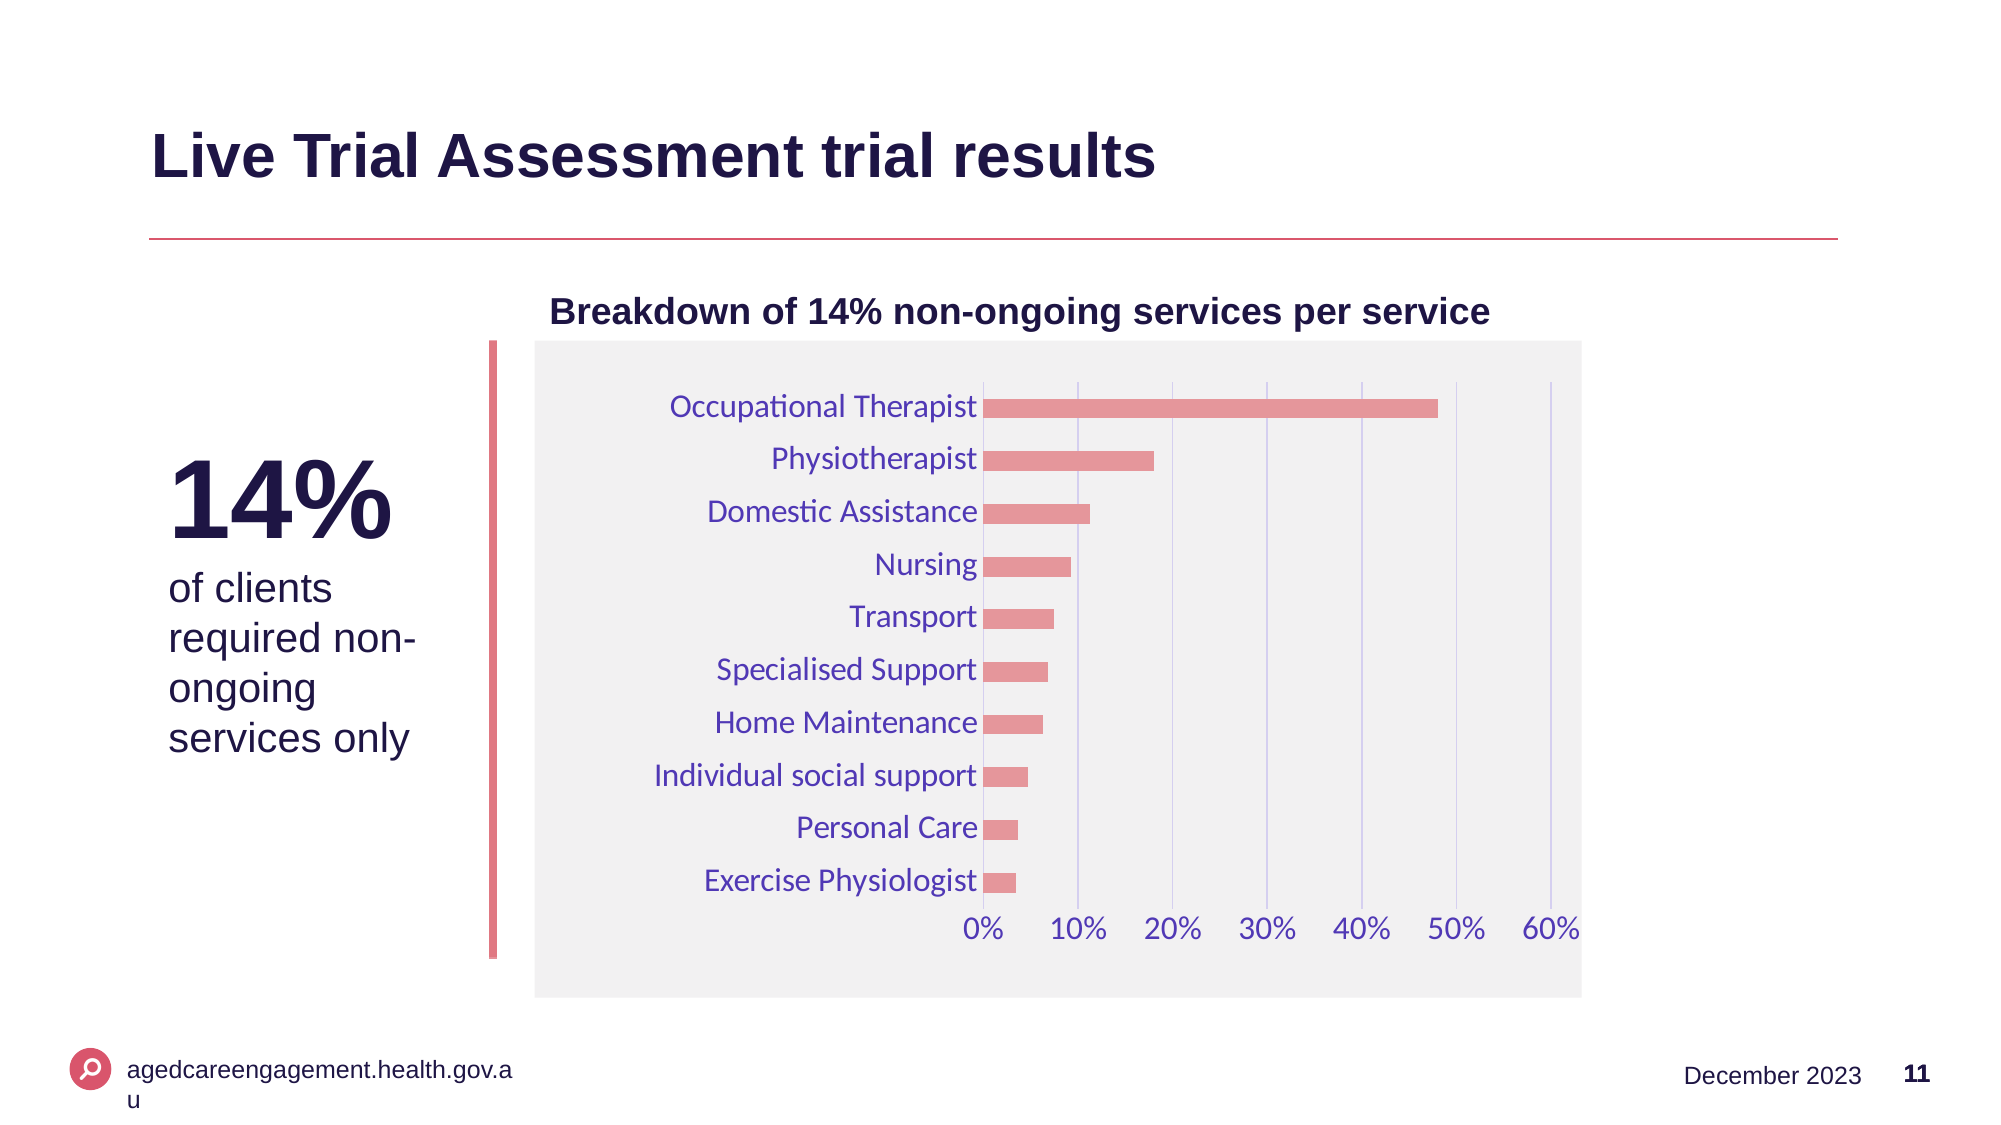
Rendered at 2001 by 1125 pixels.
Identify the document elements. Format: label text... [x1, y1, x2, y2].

text_box 11 [1877, 1042, 1946, 1103]
picture [488, 340, 497, 959]
title Live Trial Assessment trial results [136, 111, 1358, 202]
text_box Breakdown of 14% non-ongoing services per service type [534, 279, 1535, 340]
text_box 14% of clients required non-ongoing services only [153, 418, 470, 769]
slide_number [1427, 1052, 1877, 1098]
picture [55, 1033, 126, 1105]
chart [534, 340, 1582, 998]
